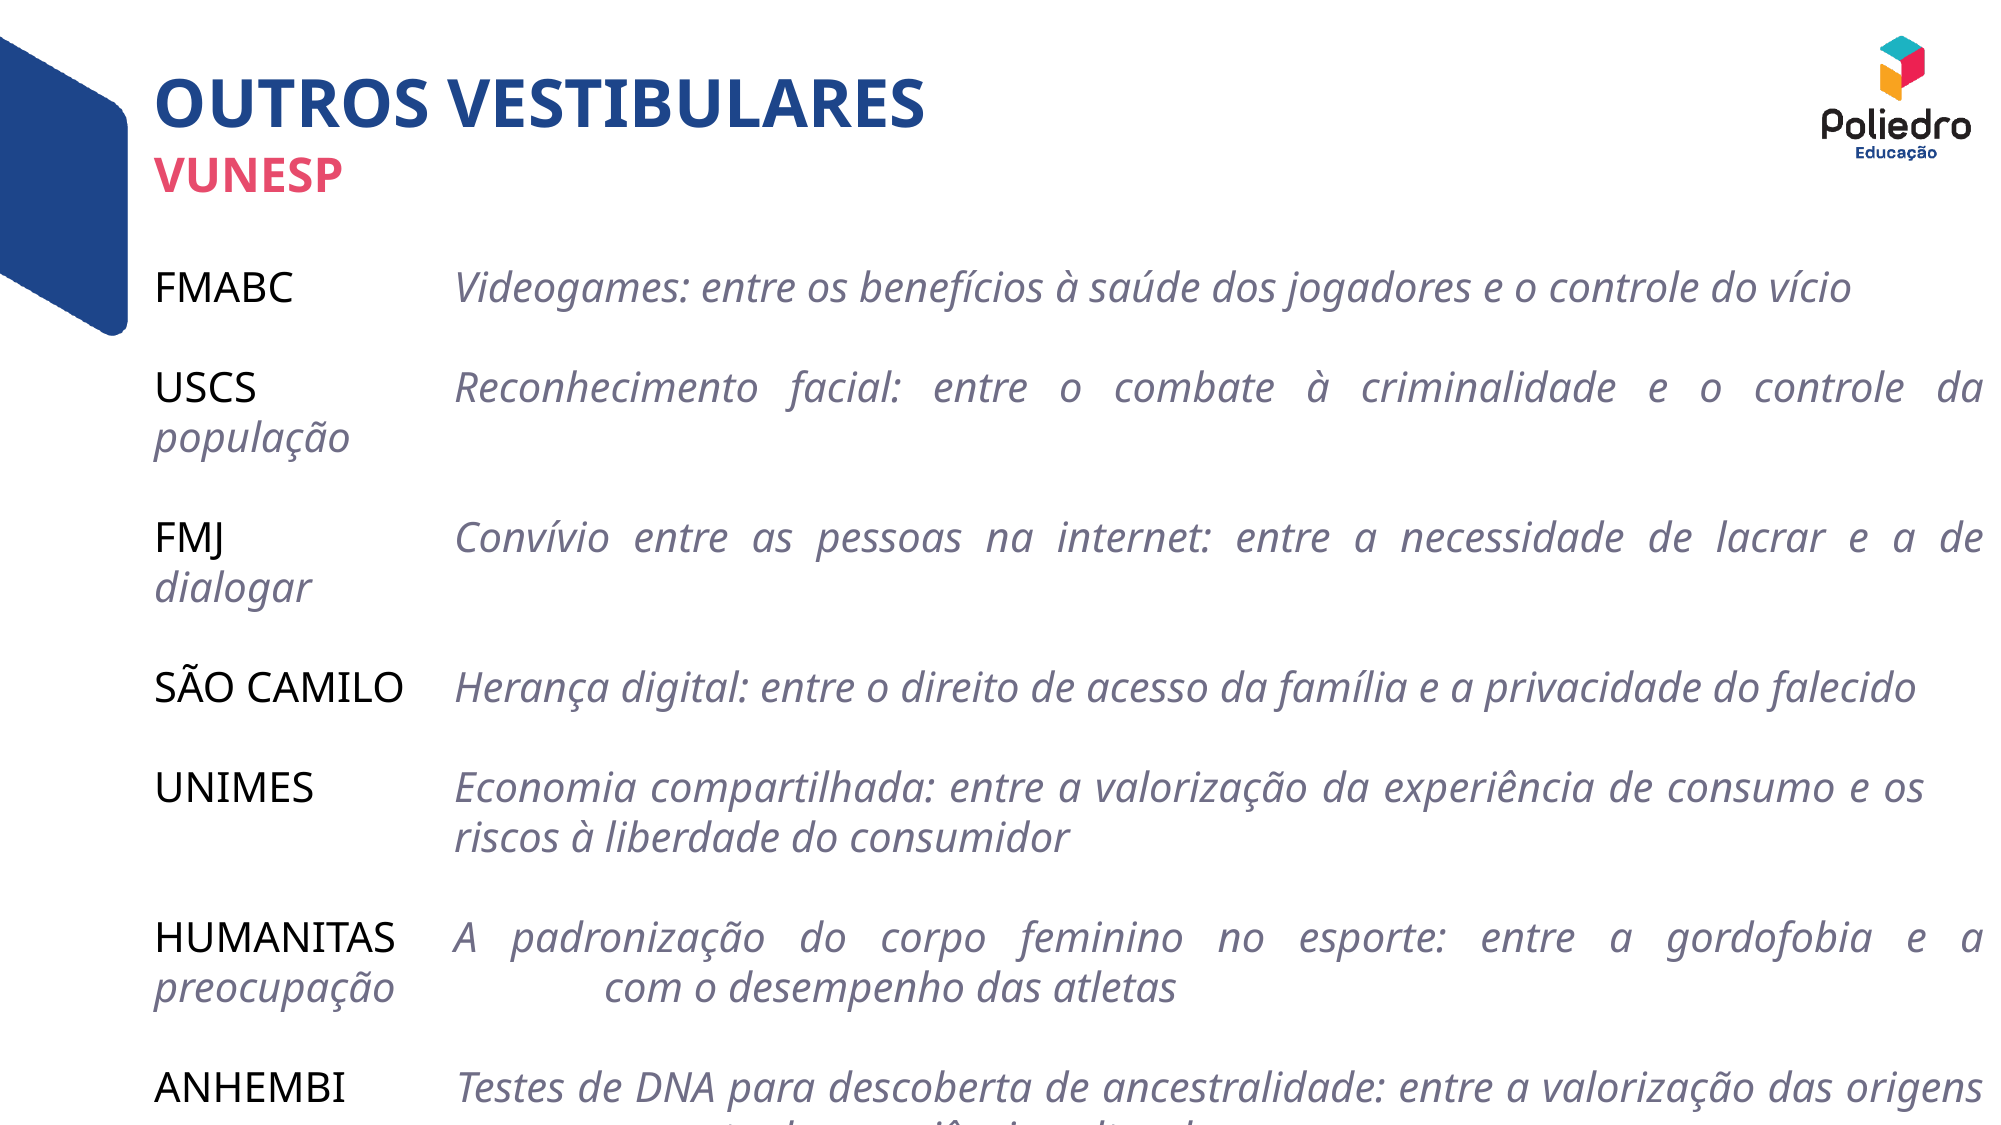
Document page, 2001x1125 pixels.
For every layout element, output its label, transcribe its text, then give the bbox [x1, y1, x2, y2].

picture [1816, 18, 1977, 178]
text_box VUNESP [181, 136, 1812, 202]
picture [0, 0, 178, 356]
text_box OUTROS VESTIBULARES [181, 53, 1811, 136]
text_box FMABC Videogames: entre os benefícios à saúde dos jogadores e o controle do vício USCS Reconhecimento facial: entre o combate à criminalidade e o controle da população FMJ Convívio entre as pessoas na internet: entre a necessidade de lacrar e a de dialogar SÃO CAMILO Herança digital: entre o direito de acesso da família e a privacidade do falecido UNIMES Economia compartilhada: entre a valorização da experiência de consumo e os riscos à liberdade do consumidor HUMANITAS A padronização do corpo feminino no esporte: entre a gordofobia e a preocupação com o desempenho das atletas ANHEMBI Testes de DNA para descoberta de ancestralidade: entre a valorização das origens e o apagamento da experiência cultural [139, 202, 2000, 1125]
